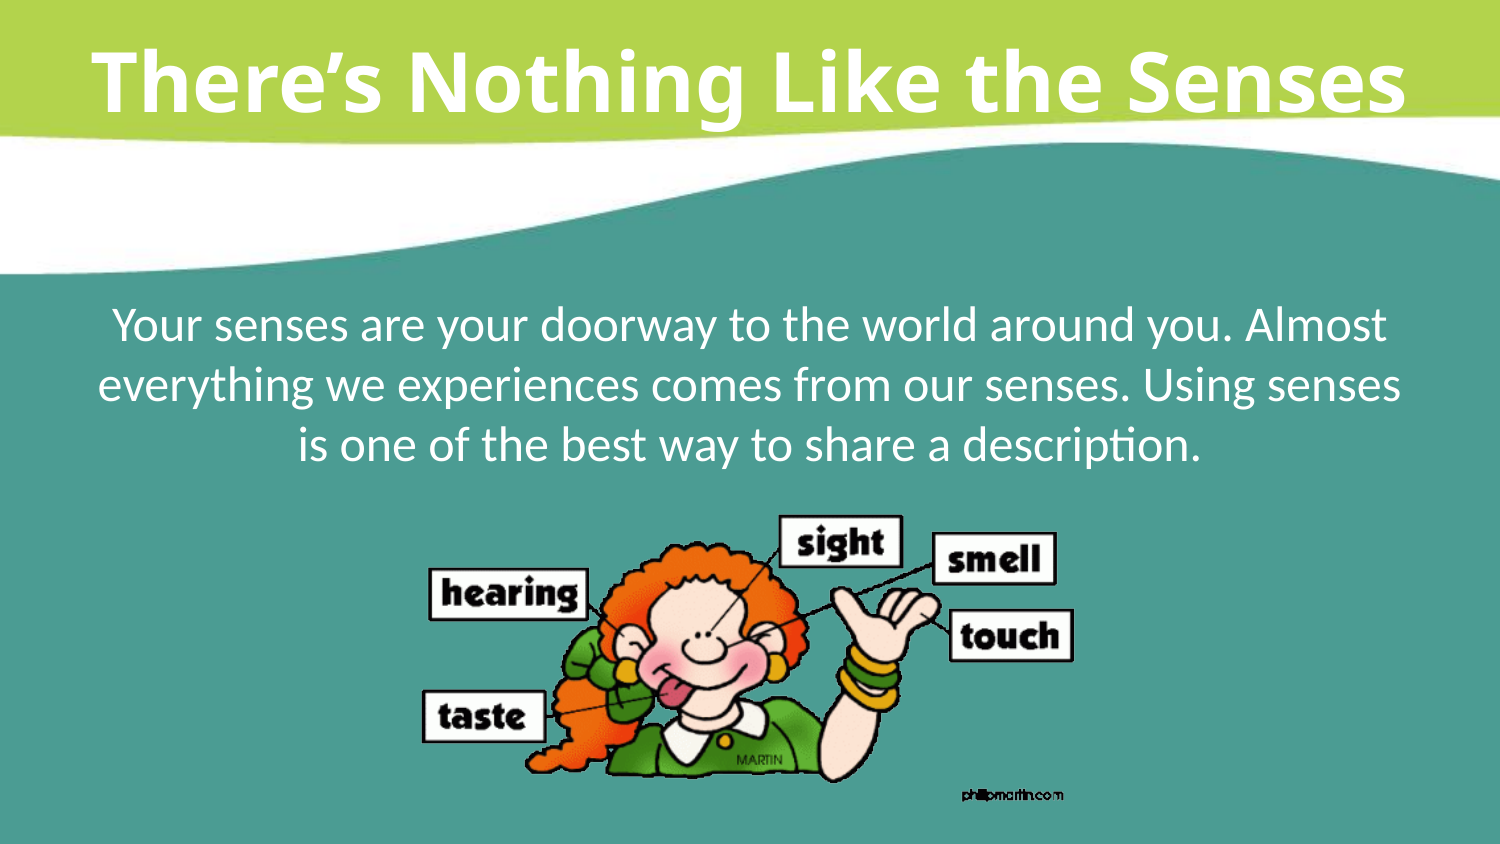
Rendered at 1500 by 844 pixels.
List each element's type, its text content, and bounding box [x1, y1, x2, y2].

text_box There’s Nothing Like the Senses [74, 21, 1425, 135]
subtitle Your senses are your doorway to the world around you. Almost everything we experiences comes from our senses. Using senses is one of the best way to share a description. [75, 284, 1425, 485]
picture [0, 0, 1500, 844]
